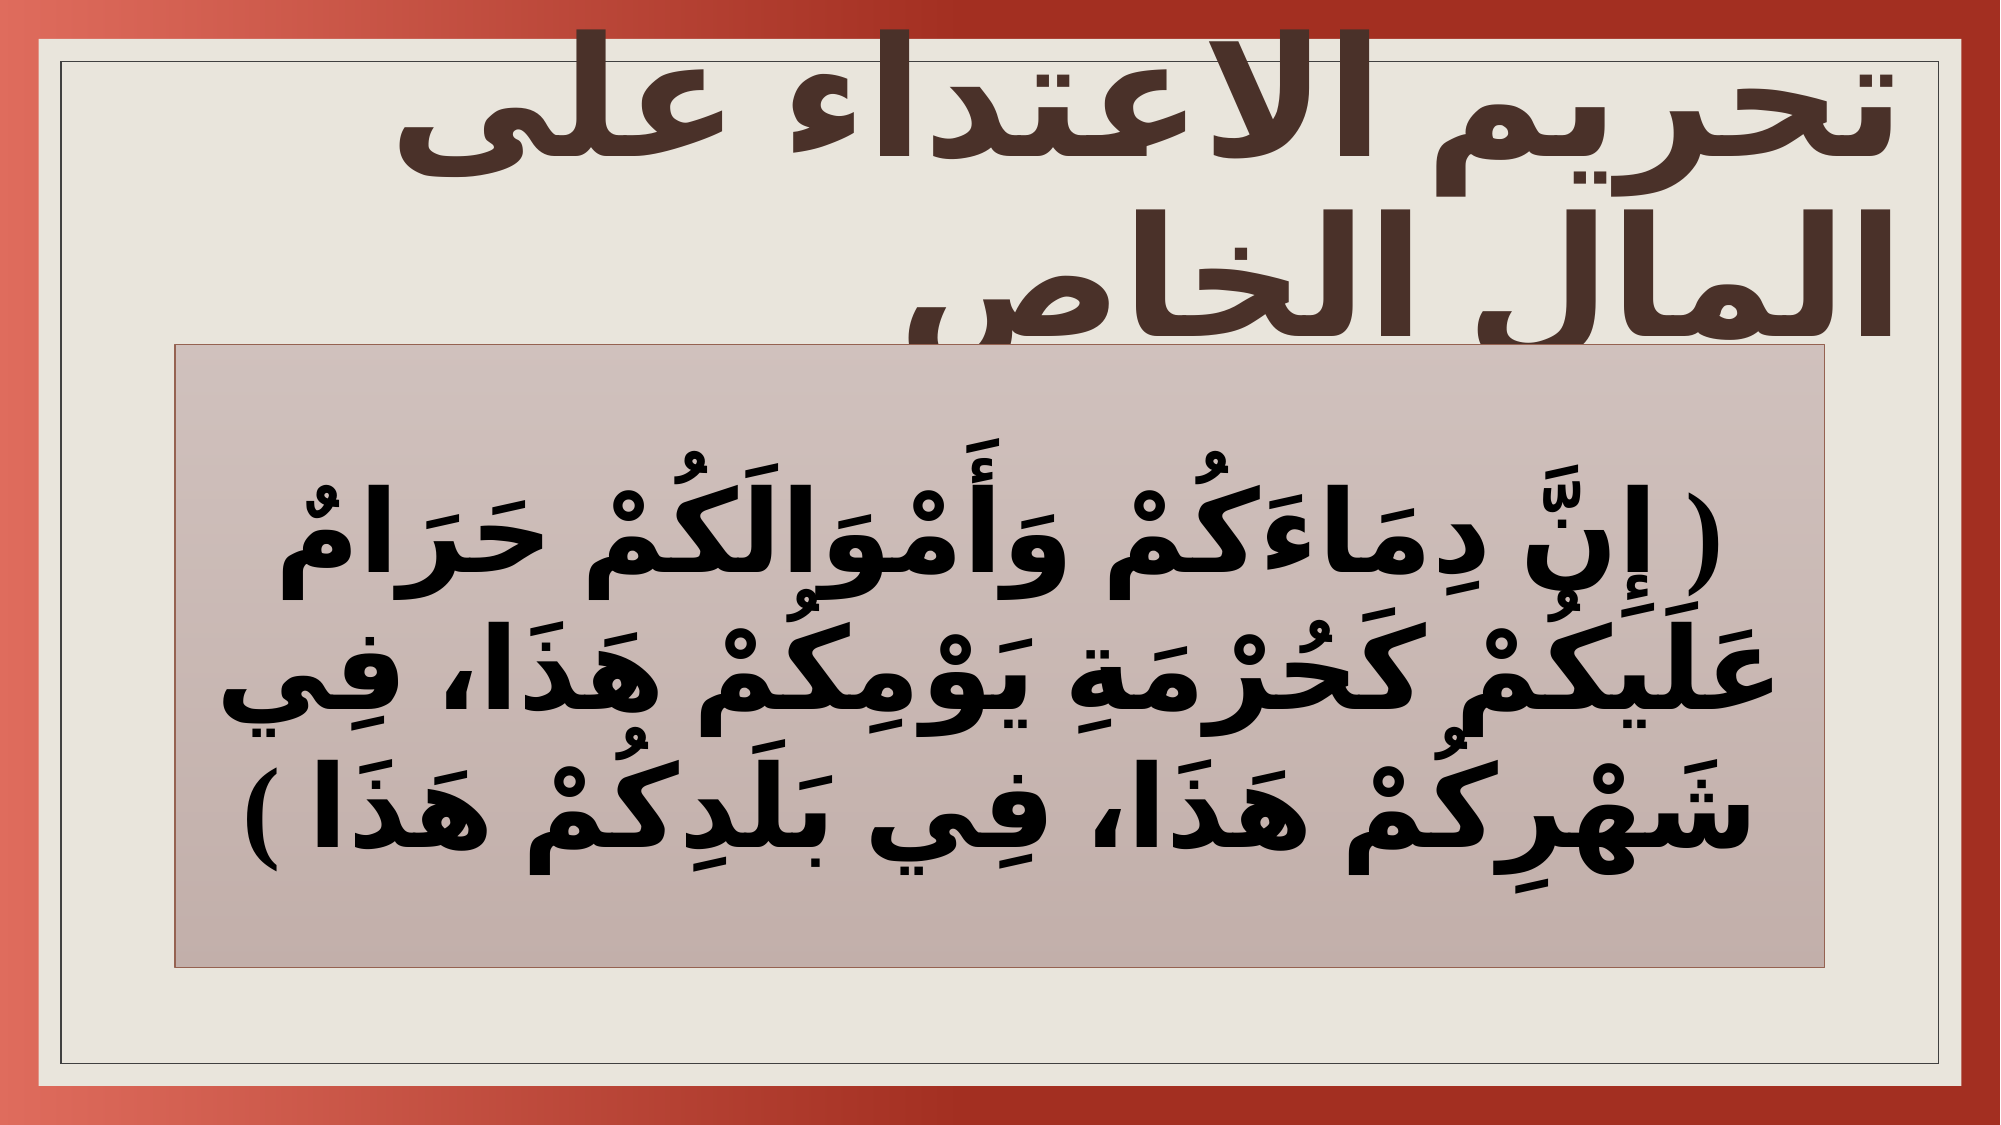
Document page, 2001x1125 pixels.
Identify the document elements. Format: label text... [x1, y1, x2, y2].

title تحريم الاعتداء على المال الخاص [95, 92, 1921, 292]
list ( إِنَّ دِمَاءَكُمْ وَأَمْوَالَكُمْ حَرَامٌ عَلَيكُمْ كَحُرْمَةِ يَوْمِكُمْ هَذَا، فِي شَهْرِكُمْ هَذَا، فِي بَلَدِكُمْ هَذَا ) [174, 344, 1825, 968]
